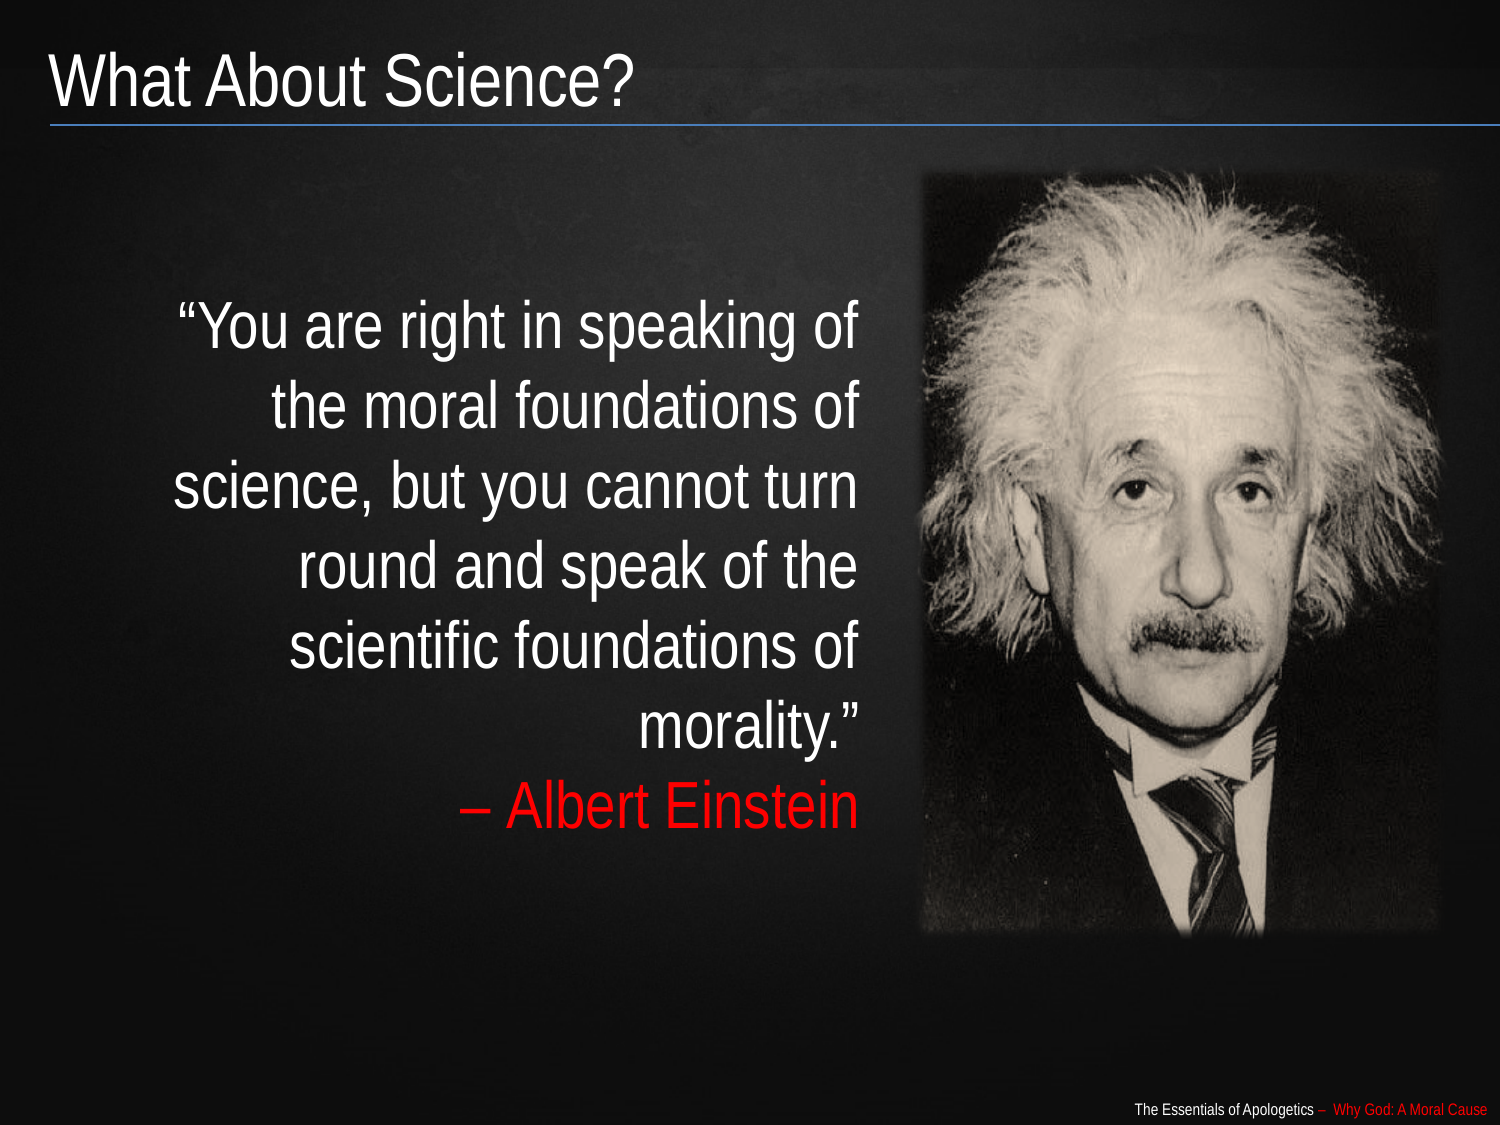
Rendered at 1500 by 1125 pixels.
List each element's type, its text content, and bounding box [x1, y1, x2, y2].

picture [0, 0, 1500, 1125]
text_box What About Science? [33, 24, 1500, 130]
text_box “You are right in speaking of the moral foundations of science, but you cannot turn round and speak of the scientific foundations of morality.” – Albert Einstein [75, 274, 875, 850]
